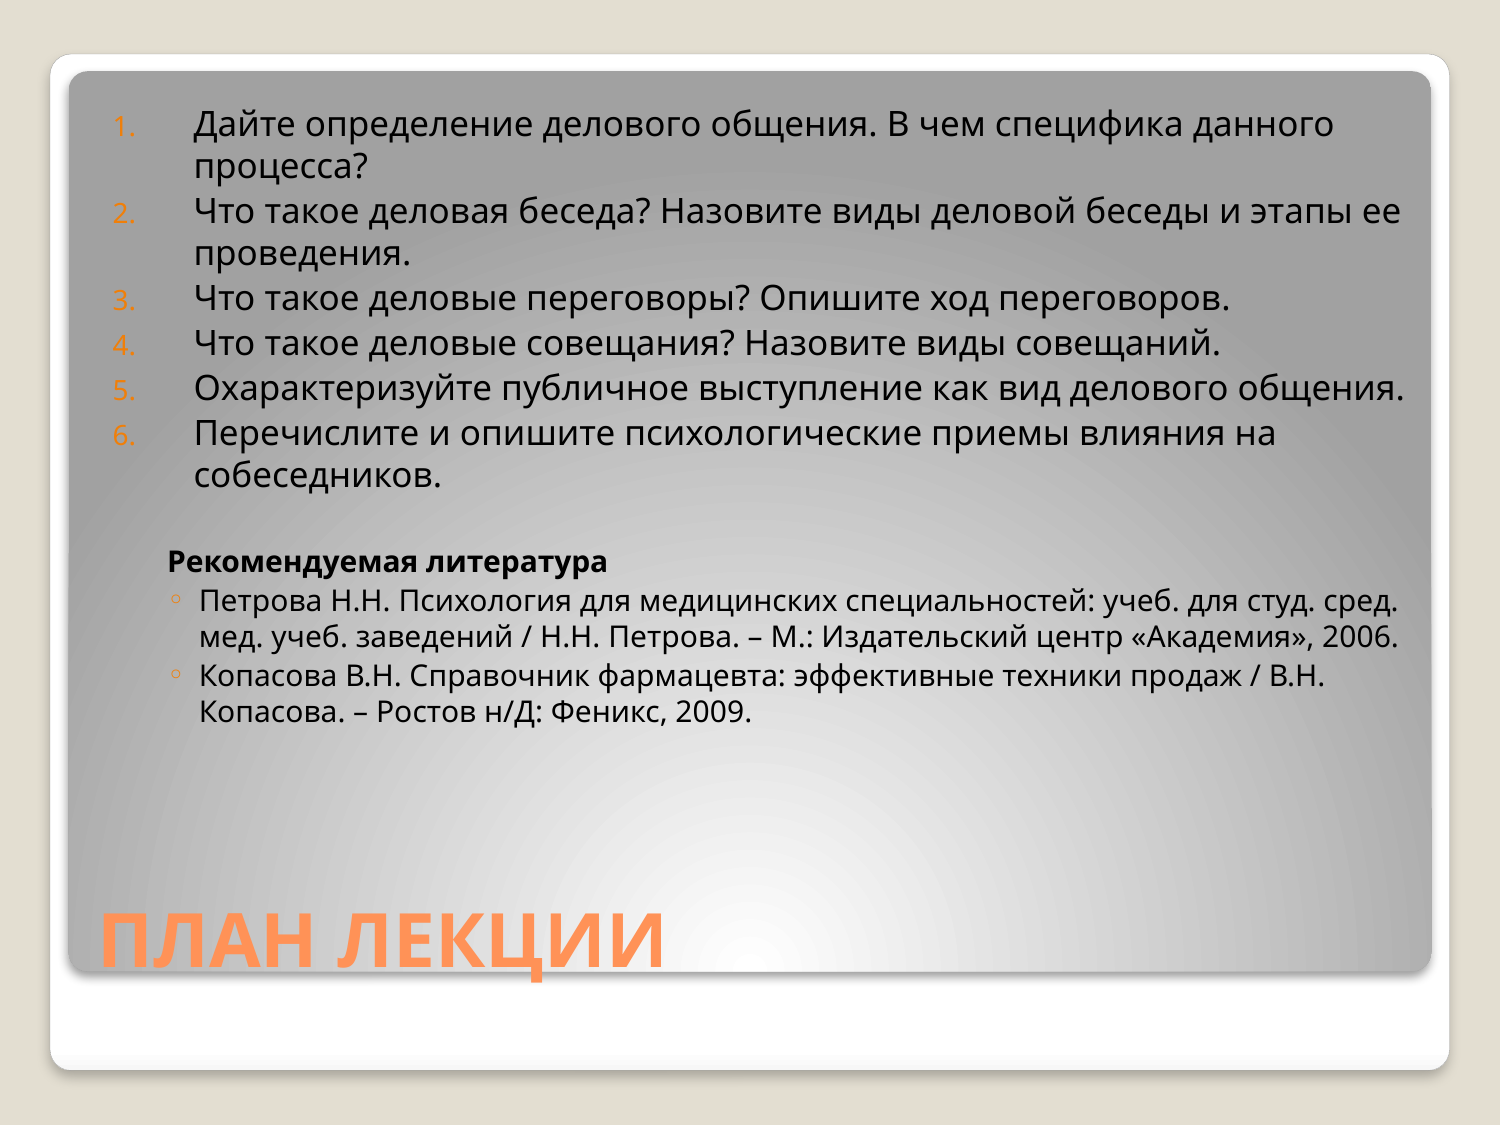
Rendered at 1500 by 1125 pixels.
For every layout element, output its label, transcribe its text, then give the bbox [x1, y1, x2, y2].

list Дайте определение делового общения. В чем специфика данного процесса? Что такое деловая беседа? Назовите виды деловой беседы и этапы ее проведения. Что такое деловые переговоры? Опишите ход переговоров. Что такое деловые совещания? Назовите виды совещаний. Охарактеризуйте публичное выступление как вид делового общения. Перечислите и опишите психологические приемы влияния на собеседников. Рекомендуемая литература Петрова Н.Н. Психология для медицинских специальностей: учеб. для студ. сред. мед. учеб. заведений / Н.Н. Петрова. – М.: Издательский центр «Академия», 2006. Копасова В.Н. Справочник фармацевта: эффективные техники продаж / В.Н. Копасова. – Ростов н/Д: Феникс, 2009. [82, 86, 1425, 774]
title ПЛАН ЛЕКЦИИ [82, 817, 1425, 990]
